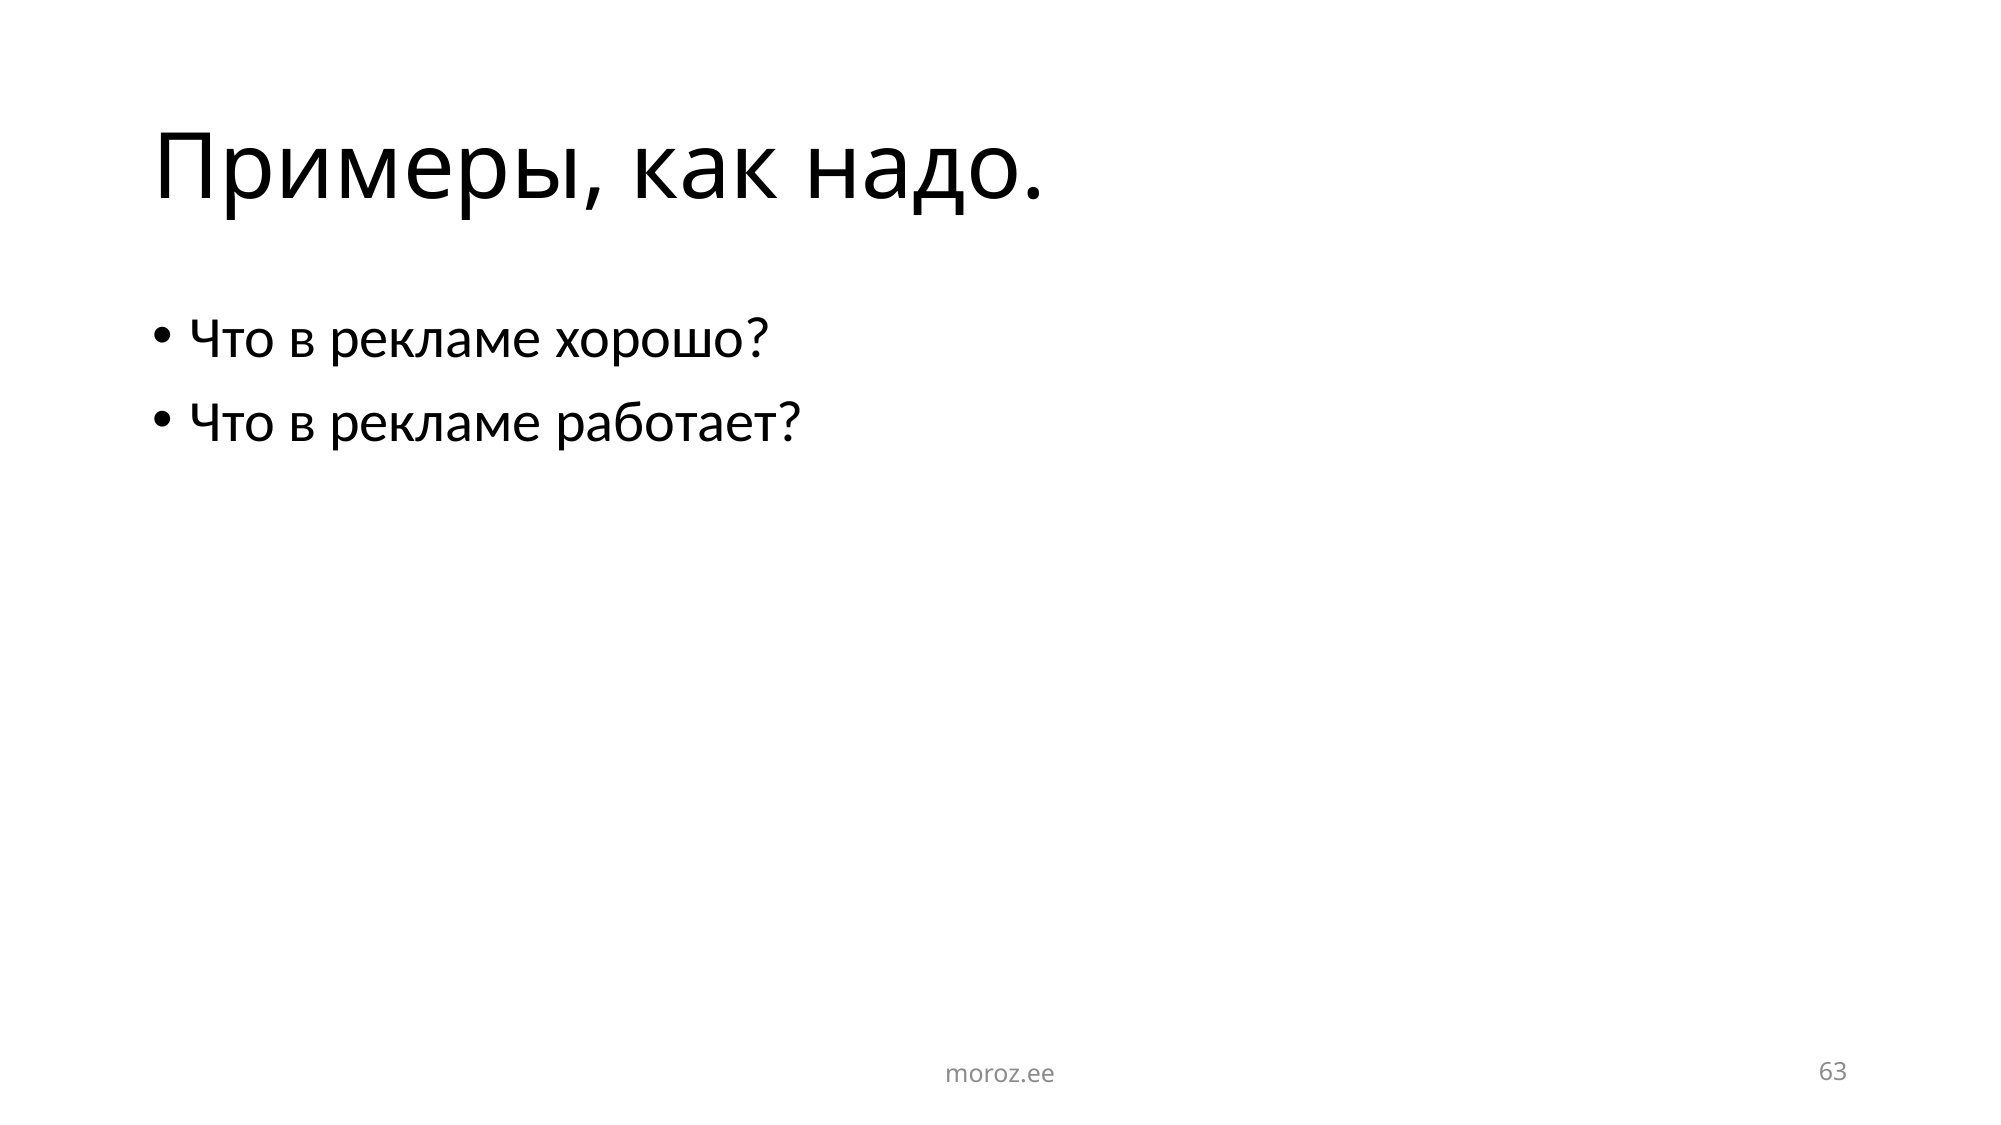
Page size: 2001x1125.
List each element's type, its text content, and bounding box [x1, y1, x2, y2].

slide_number 63 [1412, 1042, 1863, 1103]
title Примеры, как надо. [137, 59, 1863, 278]
footer moroz.ee [662, 1042, 1338, 1103]
list Что в рекламе хорошо? Что в рекламе работает? [137, 299, 1863, 1014]
